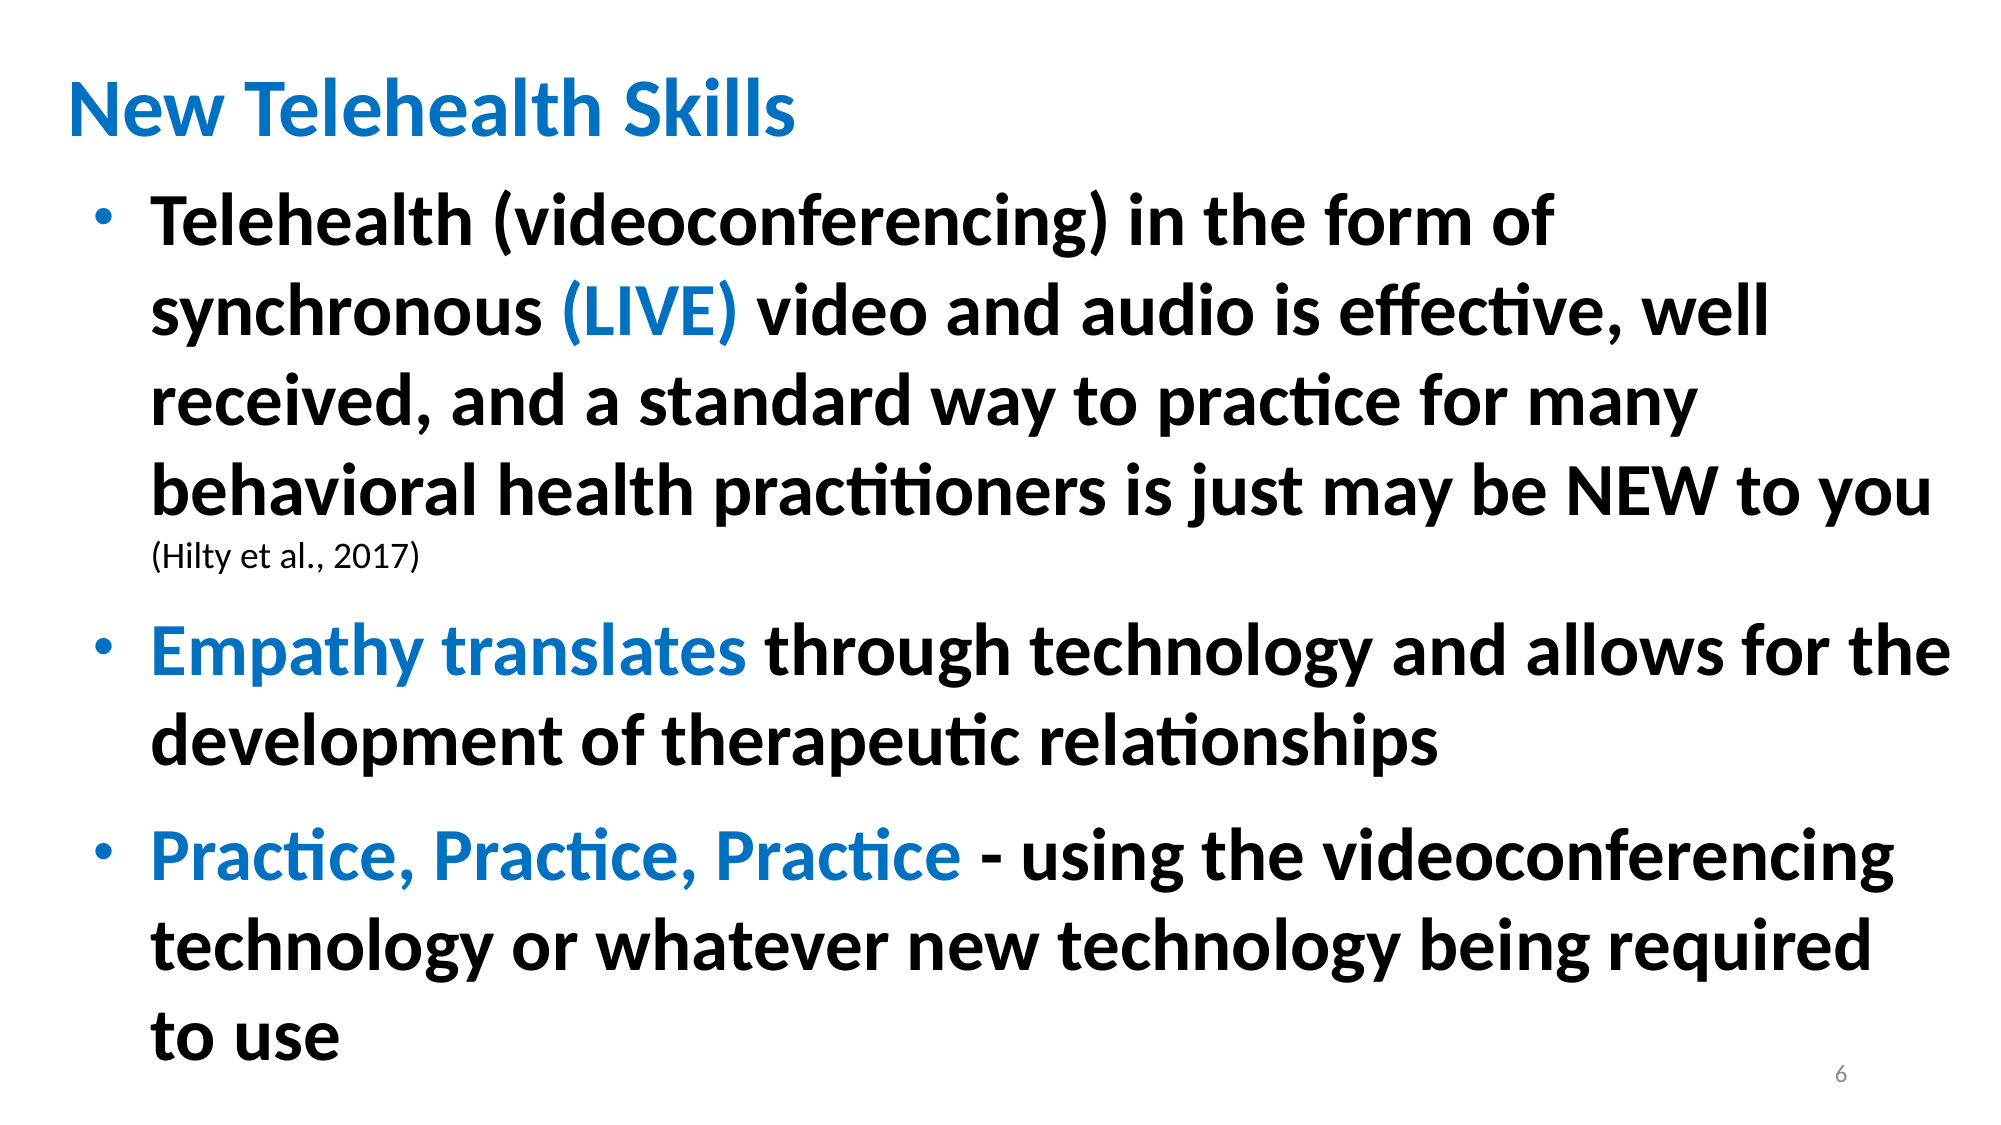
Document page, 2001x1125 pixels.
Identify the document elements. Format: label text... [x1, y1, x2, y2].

slide_number 6 [1412, 1042, 1863, 1103]
list Telehealth (videoconferencing) in the form of synchronous (LIVE) video and audio is effective, well received, and a standard way to practice for many behavioral health practitioners is just may be NEW to you (Hilty et al., 2017) Empathy translates through technology and allows for the development of therapeutic relationships Practice, Practice, Practice - using the videoconferencing technology or whatever new technology being required to use [78, 163, 1970, 1125]
title New Telehealth Skills [52, 20, 1778, 200]
